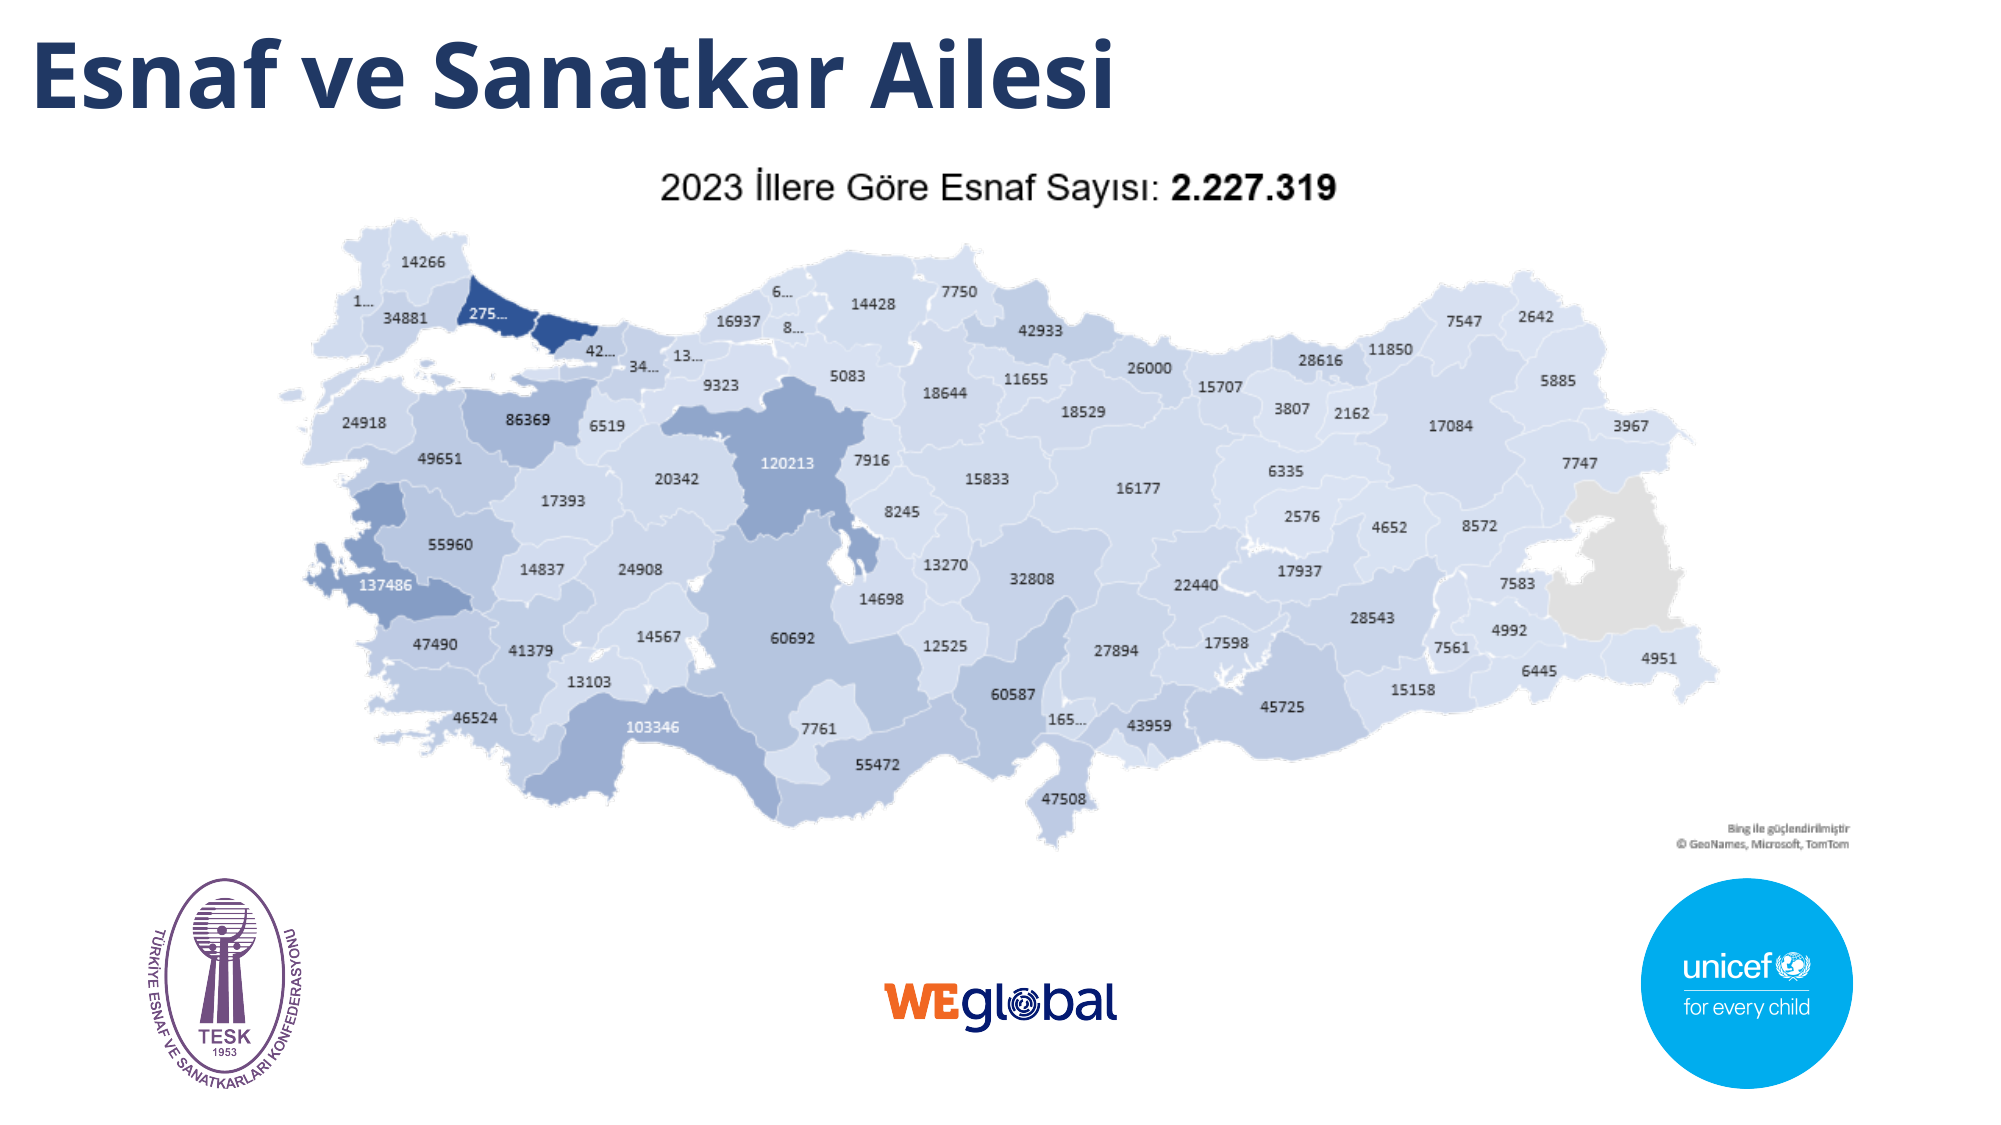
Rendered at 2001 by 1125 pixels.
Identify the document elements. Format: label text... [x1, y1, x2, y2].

picture [0, 0, 2001, 1125]
title Esnaf ve Sanatkar Ailesi [14, 7, 1740, 150]
